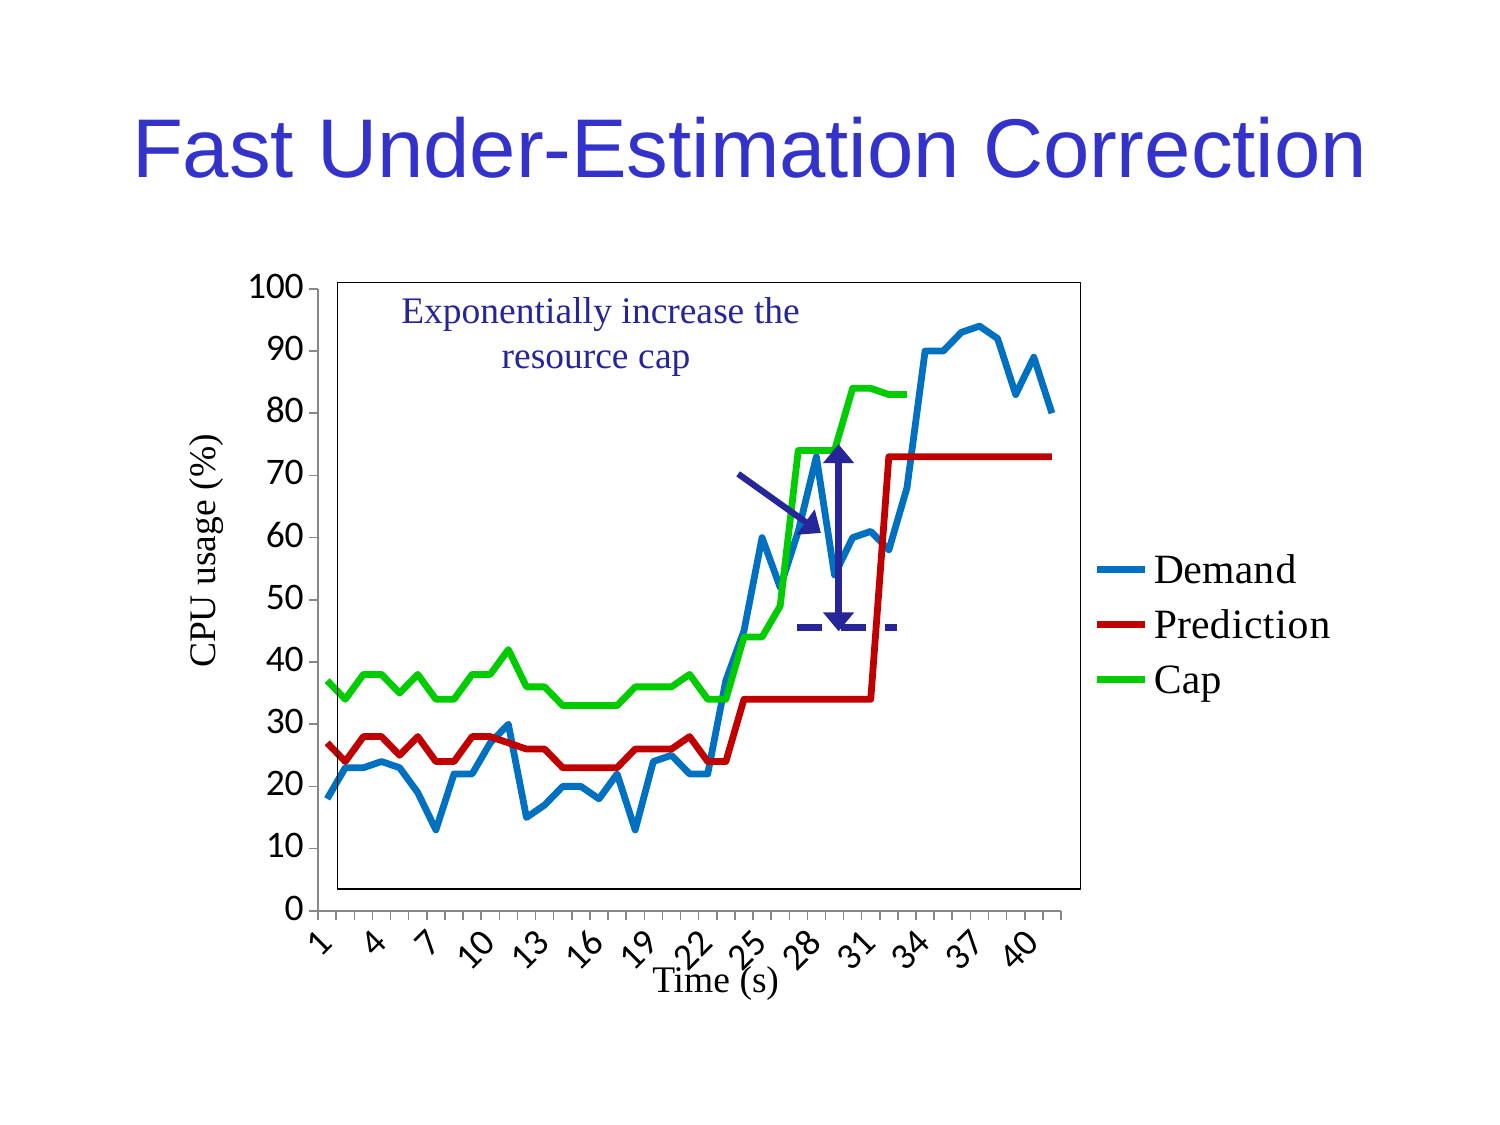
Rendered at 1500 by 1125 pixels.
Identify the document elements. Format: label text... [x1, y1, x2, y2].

chart [224, 255, 1359, 994]
text_box Time (s) [637, 1002, 795, 1008]
title Fast Under-Estimation Correction [112, 49, 1388, 238]
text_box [737, 473, 822, 534]
text_box CPU usage (%) [170, 386, 218, 716]
